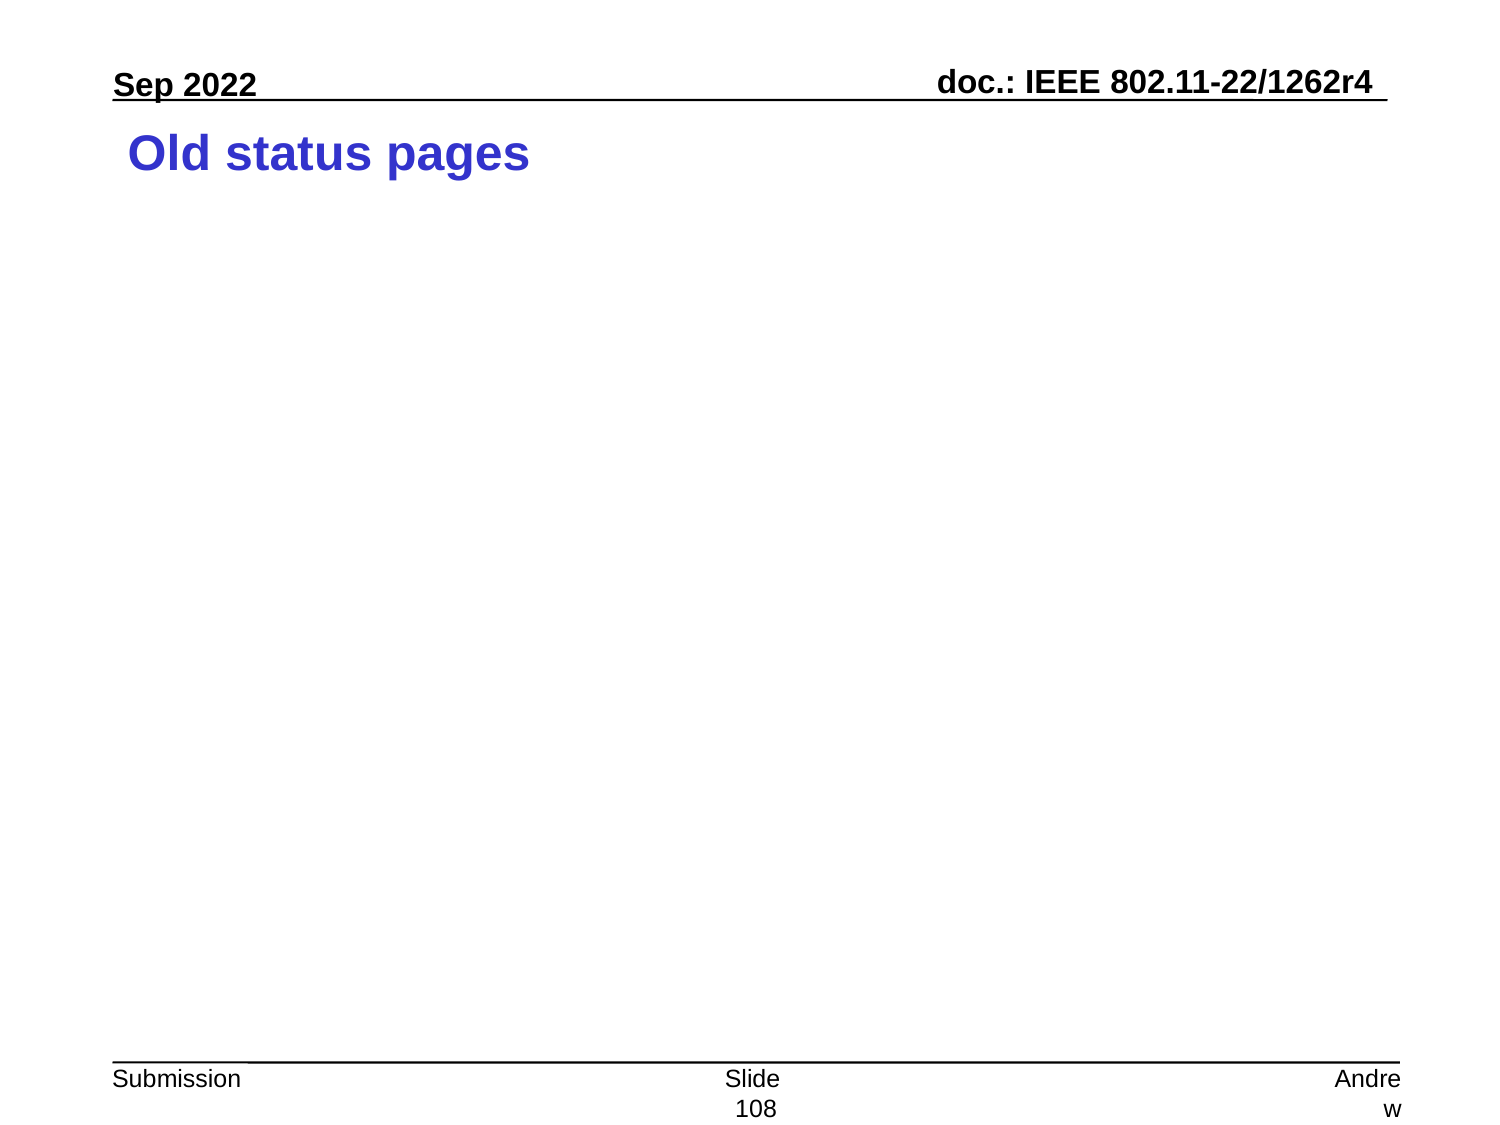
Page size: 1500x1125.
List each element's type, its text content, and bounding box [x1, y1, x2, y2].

footer Andrew Myles, Cisco [1320, 1061, 1402, 1093]
slide_number Slide 108 [709, 1061, 803, 1093]
title Old status pages [112, 112, 1388, 288]
